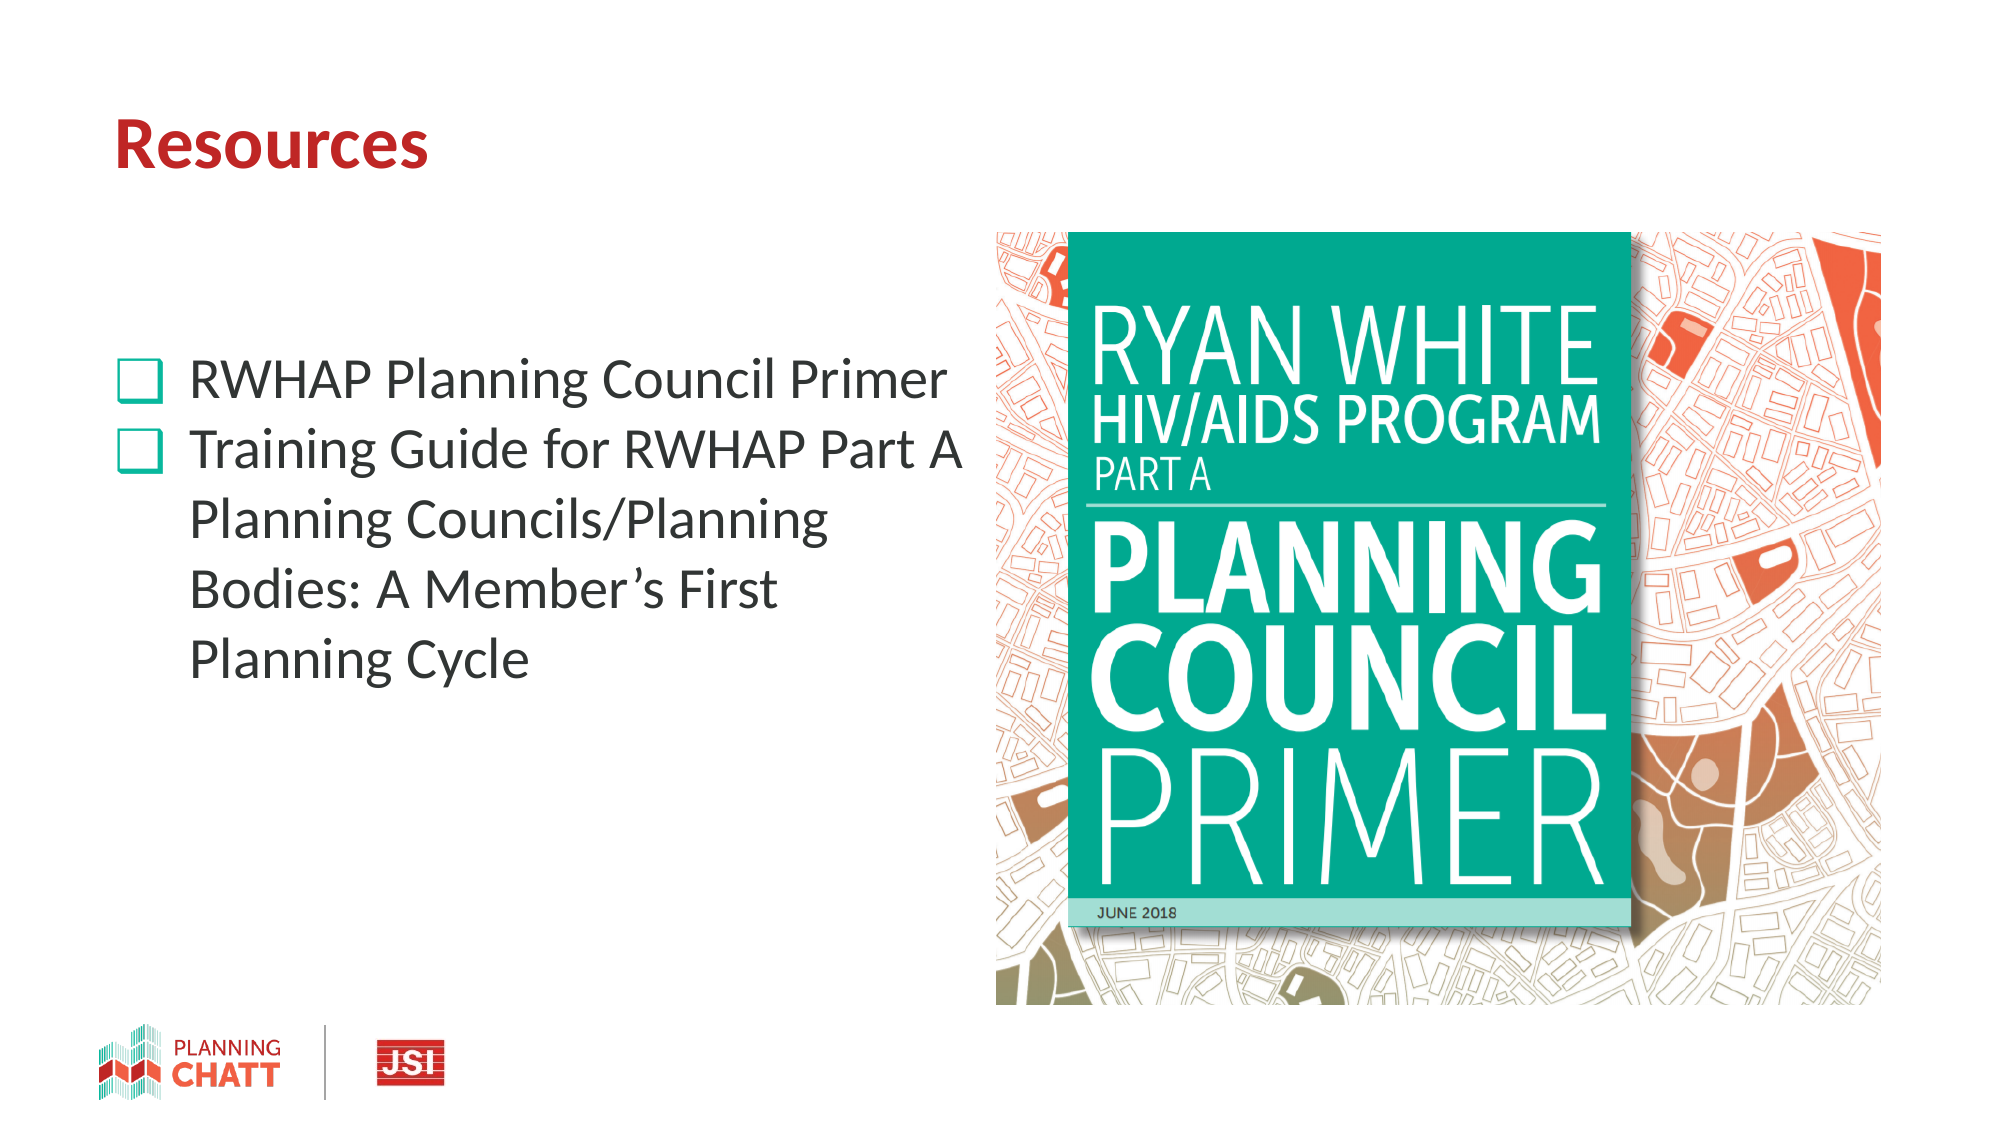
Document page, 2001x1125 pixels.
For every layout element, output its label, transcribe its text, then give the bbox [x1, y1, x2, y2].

list RWHAP Planning Council Primer Training Guide for RWHAP Part A Planning Councils/Planning Bodies: A Member’s First Planning Cycle [99, 262, 984, 1005]
title Resources [99, 45, 1900, 233]
picture [99, 1024, 280, 1100]
picture [375, 1038, 446, 1087]
picture [996, 232, 1881, 1005]
